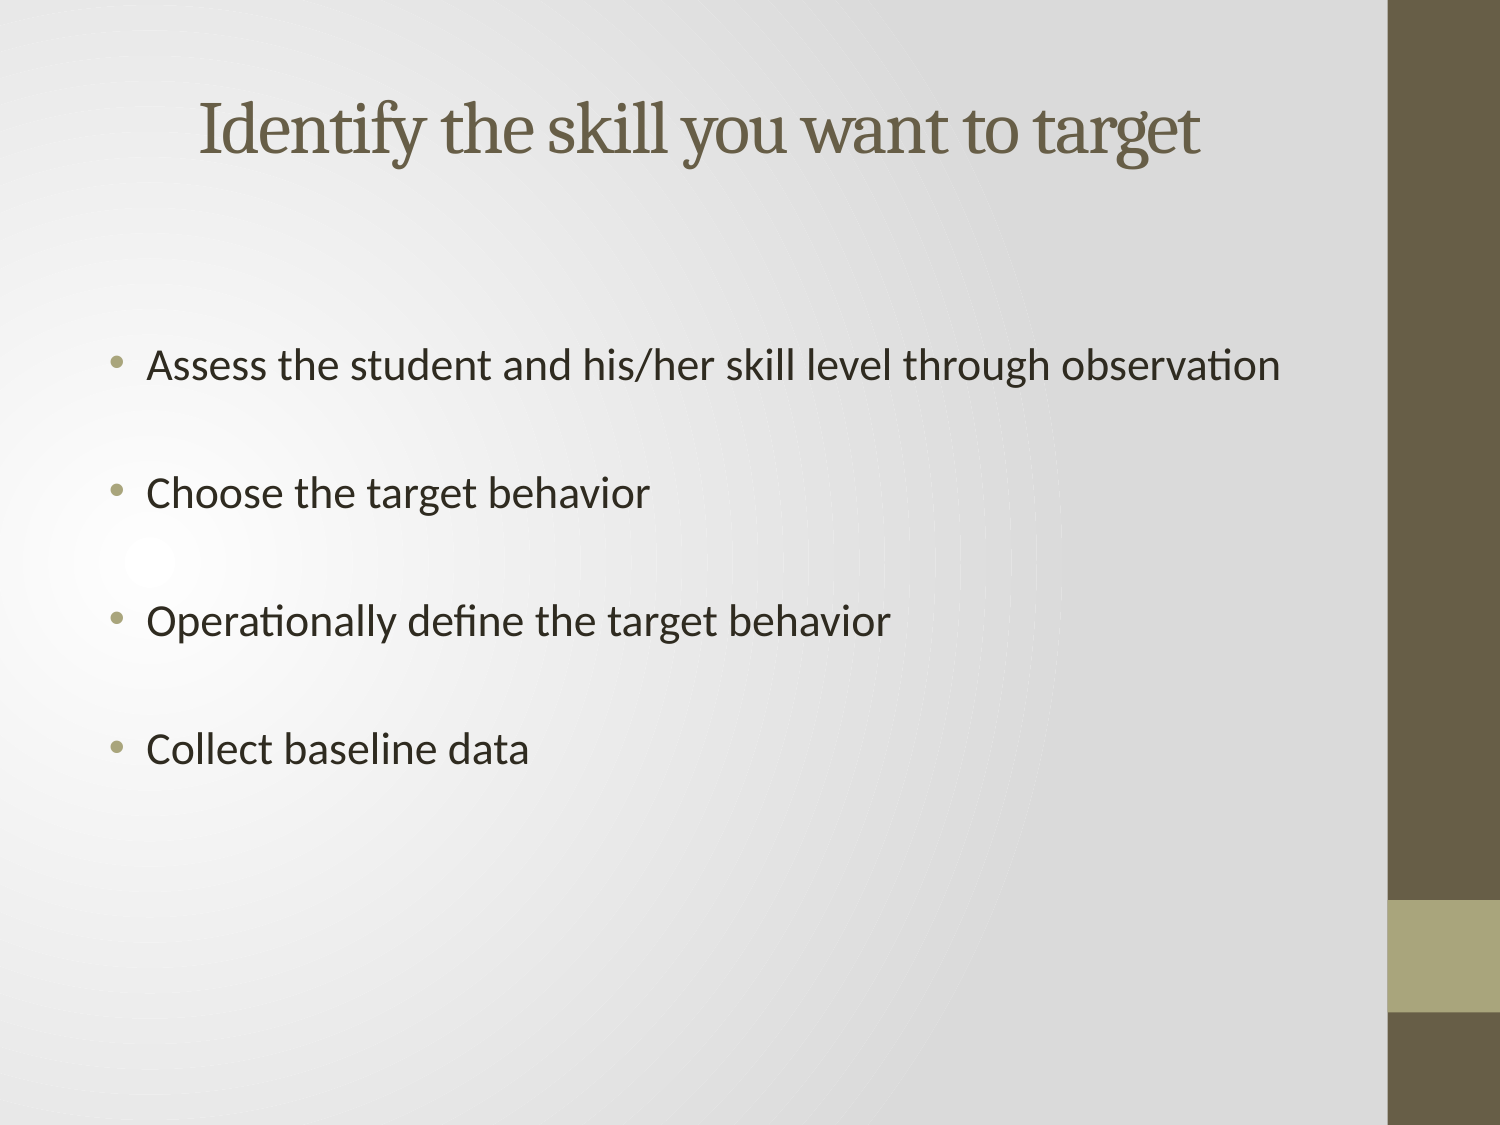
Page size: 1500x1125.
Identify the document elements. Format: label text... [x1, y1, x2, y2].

list Assess the student and his/her skill level through observation Choose the target behavior Operationally define the target behavior Collect baseline data [75, 262, 1325, 1050]
title Identify the skill you want to target [75, 45, 1325, 233]
